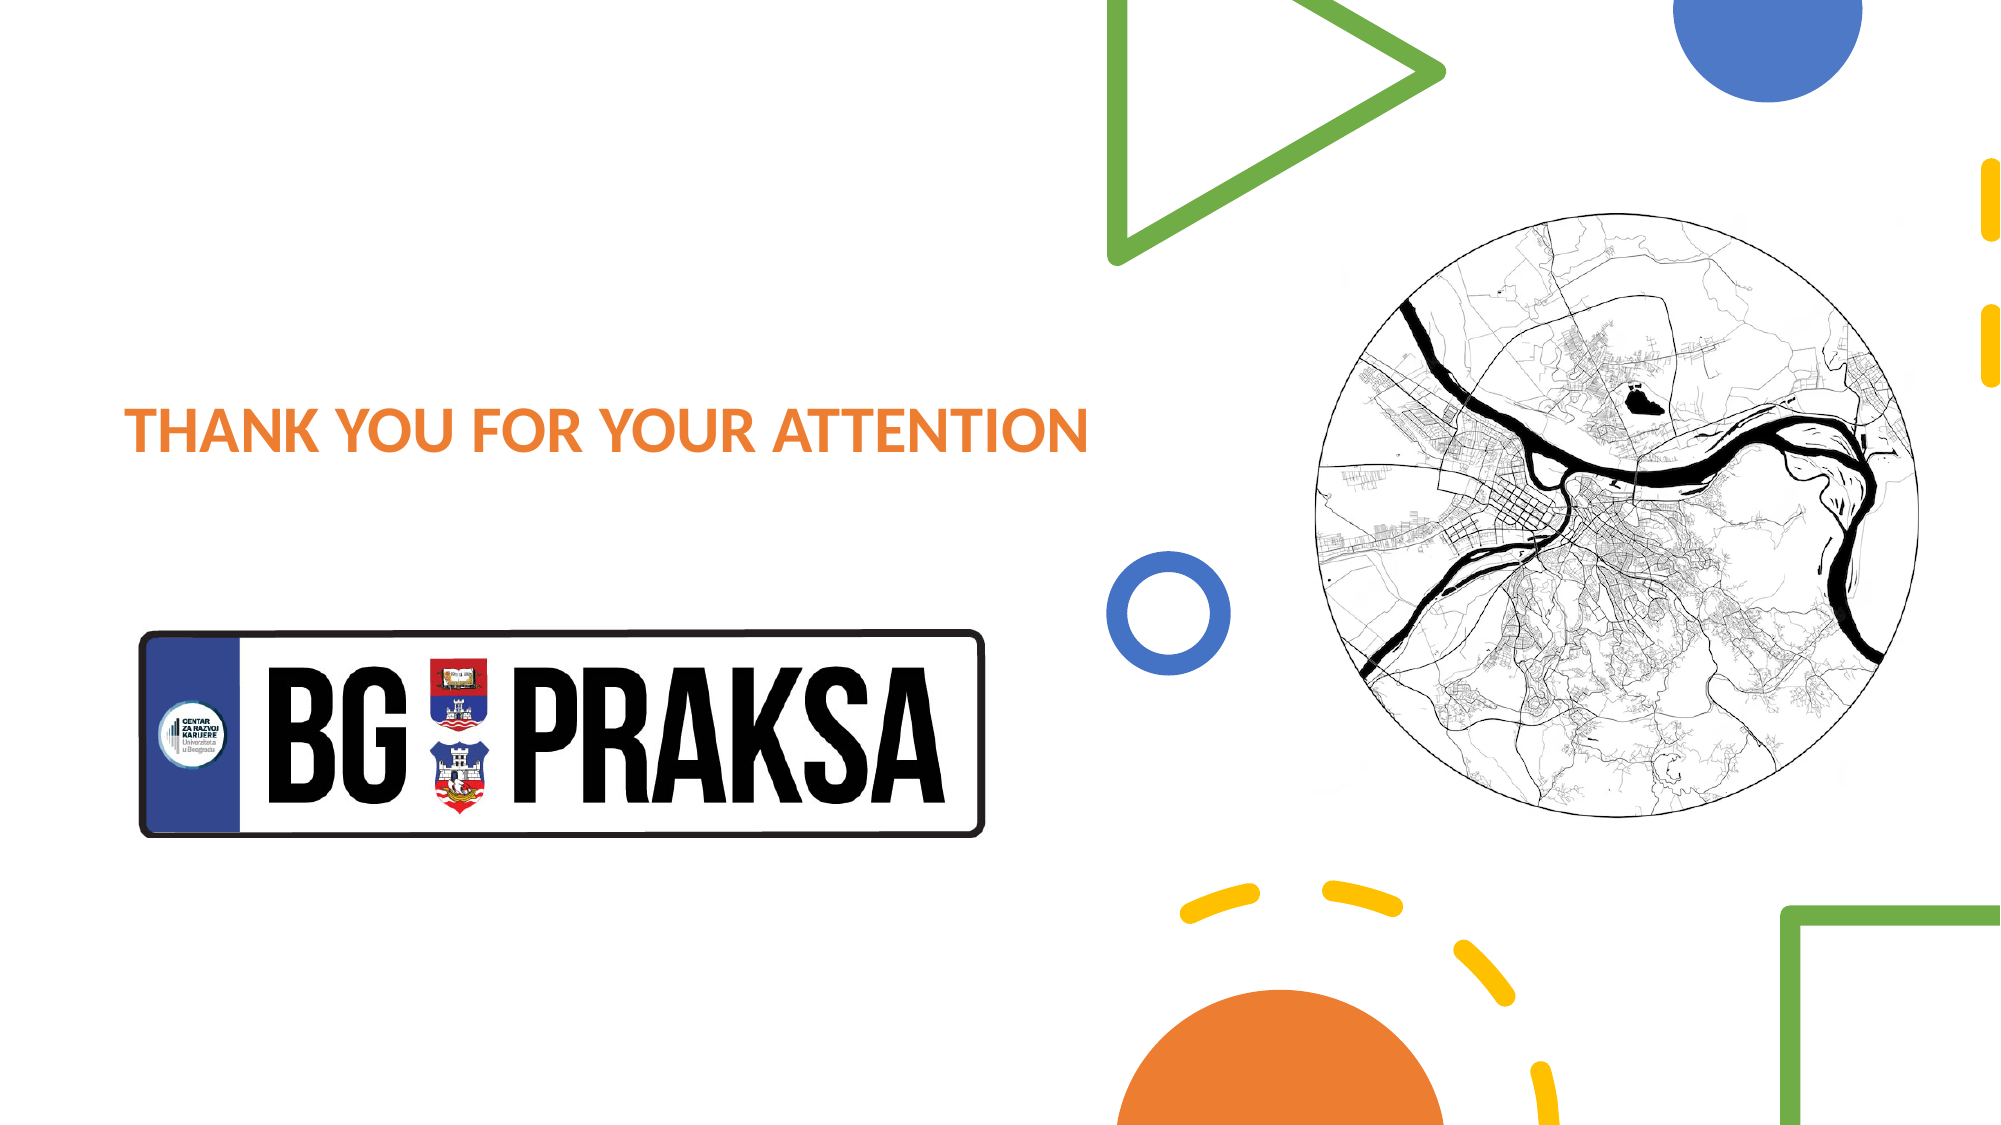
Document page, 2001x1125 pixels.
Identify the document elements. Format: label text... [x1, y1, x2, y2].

text_box [0, 0, 2000, 1125]
picture [1314, 213, 1919, 821]
text_box [1179, 883, 1260, 924]
list THANK YOU FOR YOUR ATTENTION [107, 287, 1110, 515]
text_box [1107, 0, 1447, 267]
picture [135, 626, 988, 838]
text_box [1115, 560, 1222, 667]
text_box [1115, 988, 1445, 1125]
text_box [1322, 880, 1404, 918]
text_box [1780, 905, 2000, 1125]
text_box [1530, 1061, 1560, 1125]
text_box [1671, 0, 1864, 104]
text_box [1453, 939, 1516, 1007]
